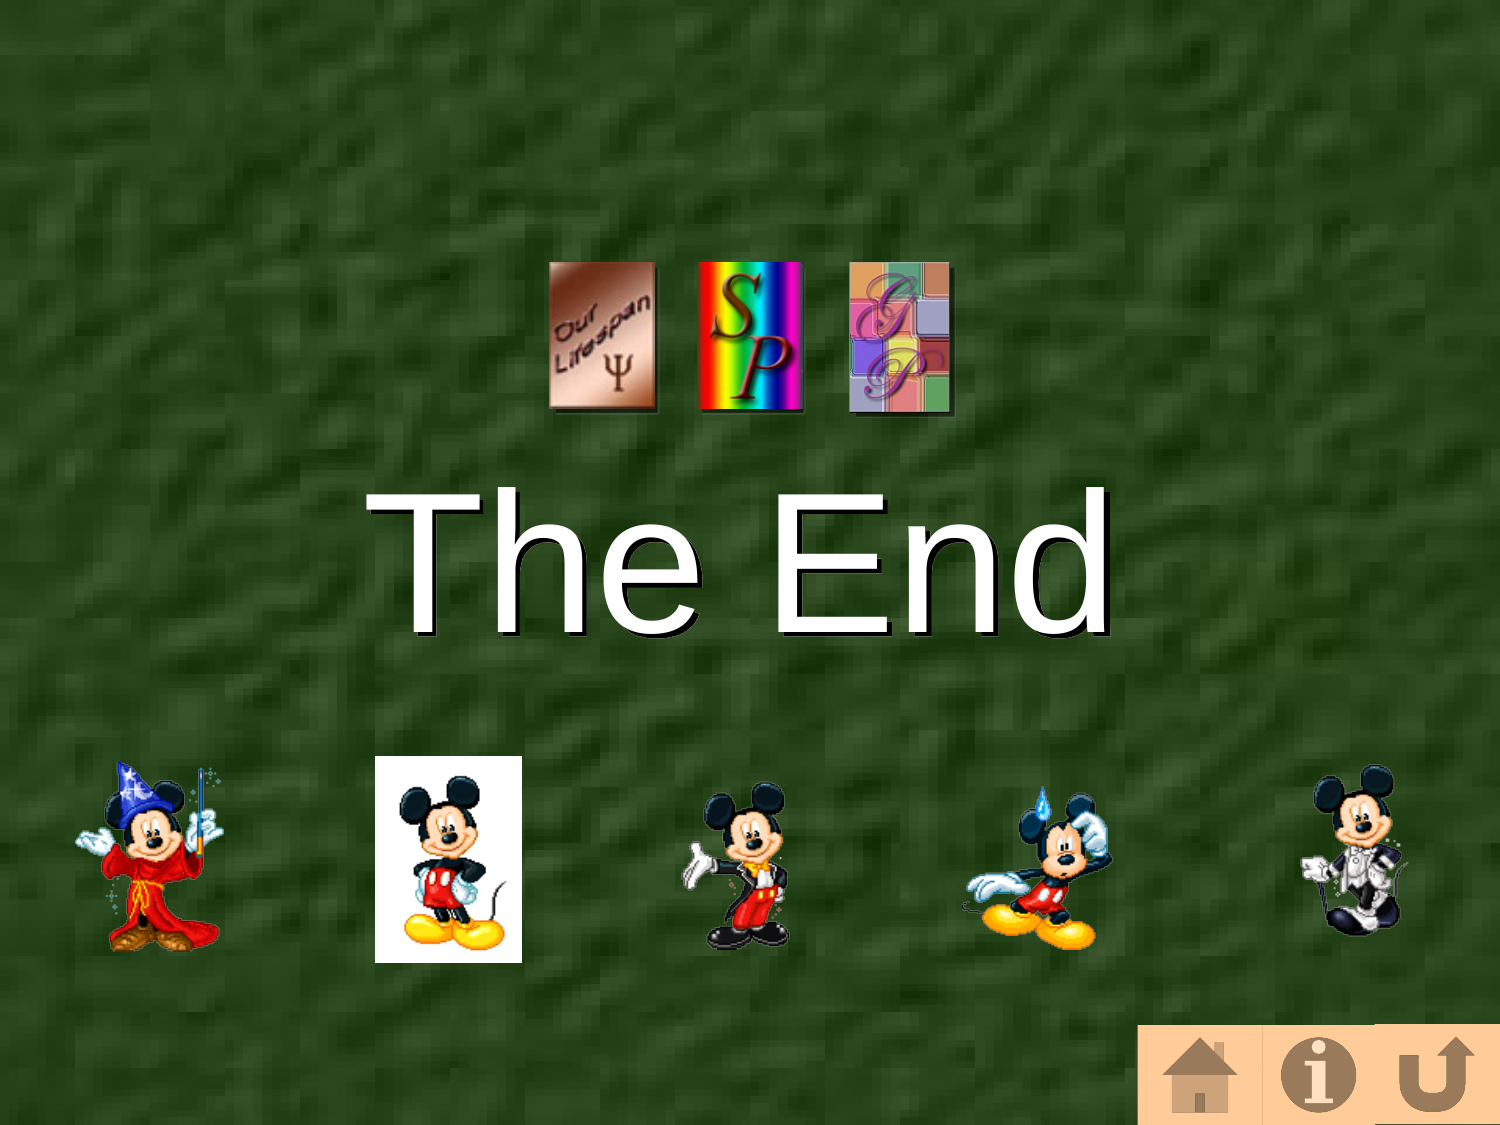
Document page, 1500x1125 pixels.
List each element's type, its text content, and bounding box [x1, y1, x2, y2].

text_box [1137, 1025, 1262, 1125]
text_box [1262, 1025, 1374, 1125]
text_box The End [343, 424, 1157, 680]
picture [0, 0, 1500, 1125]
text_box [1374, 1024, 1500, 1125]
